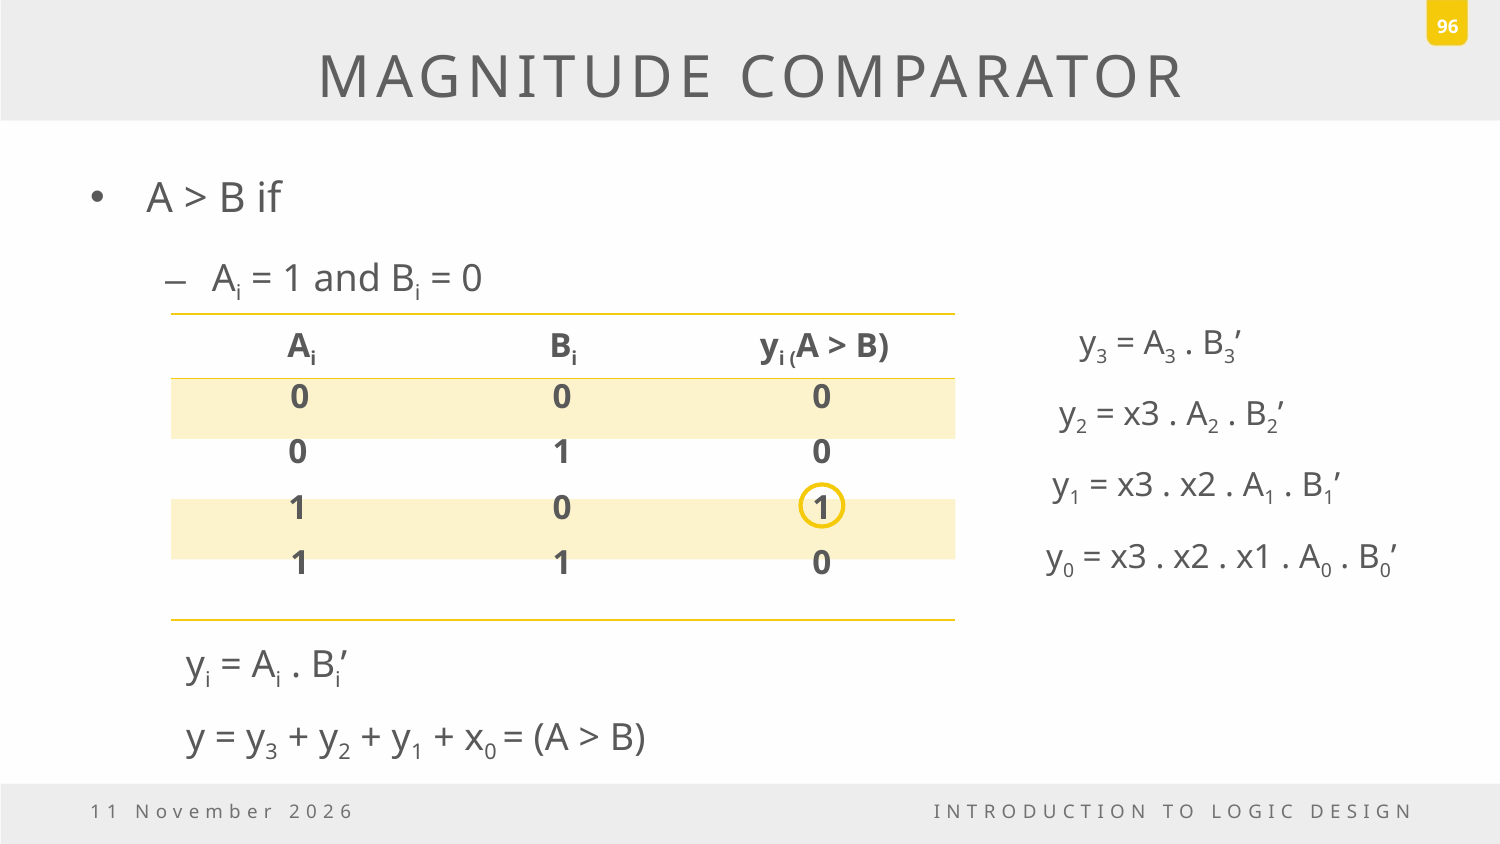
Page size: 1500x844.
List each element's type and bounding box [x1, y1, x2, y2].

text_box [1064, 314, 1256, 375]
text_box [273, 367, 325, 589]
text_box [171, 705, 703, 772]
list [75, 138, 1425, 754]
text_box [797, 367, 847, 589]
text_box [1044, 384, 1299, 446]
text_box [1031, 528, 1412, 589]
slide_number [75, 790, 425, 836]
table_header [171, 315, 955, 378]
picture [0, 0, 1500, 844]
slide_number [1411, 11, 1474, 44]
text_box [537, 367, 587, 589]
table_cell [171, 379, 955, 619]
text_box [1037, 455, 1355, 516]
title [75, 33, 1425, 115]
text_box [171, 632, 382, 699]
footer [785, 790, 1425, 836]
